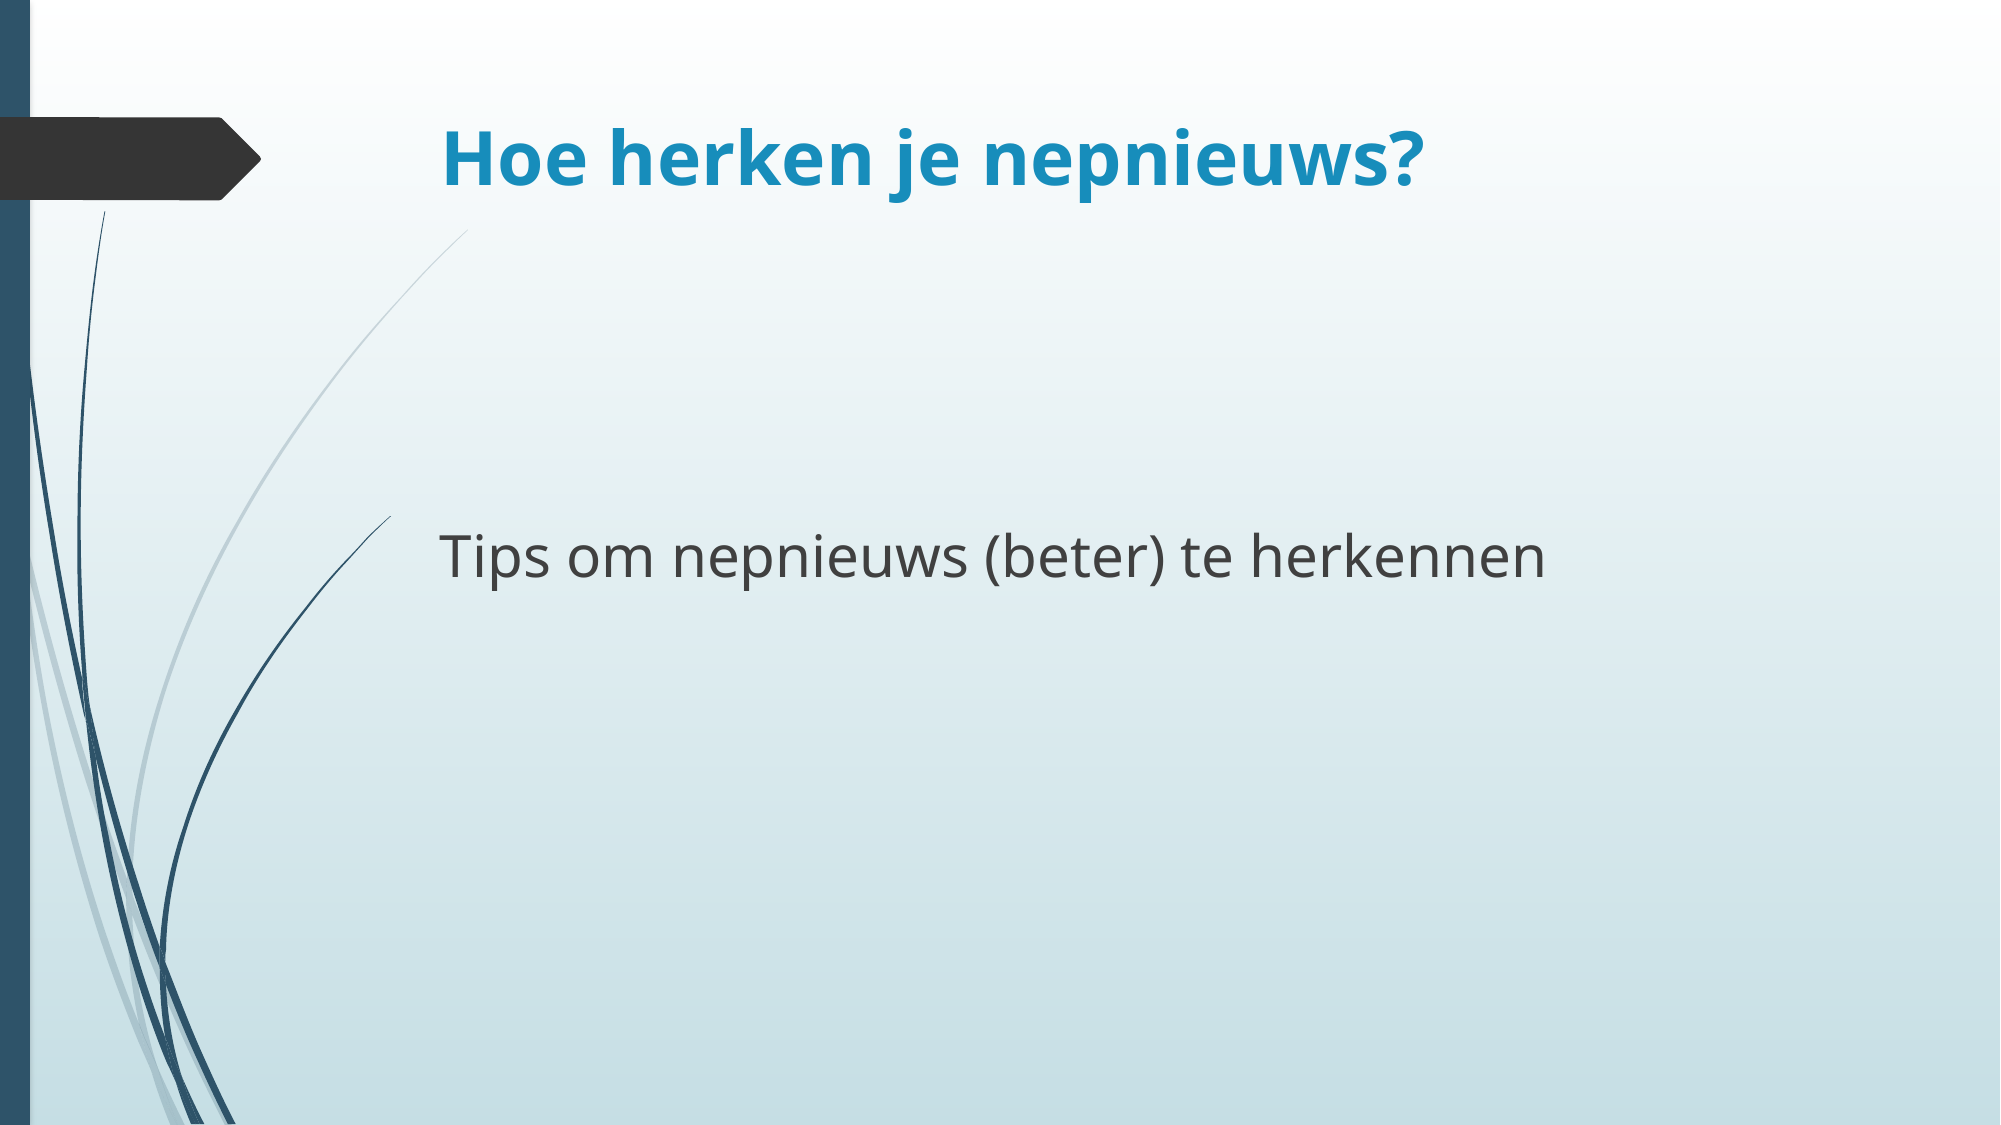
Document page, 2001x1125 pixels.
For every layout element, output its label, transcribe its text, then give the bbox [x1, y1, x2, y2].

list Tips om nepnieuws (beter) te herkennen [424, 350, 1888, 970]
title Hoe herken je nepnieuws? [425, 102, 1888, 313]
